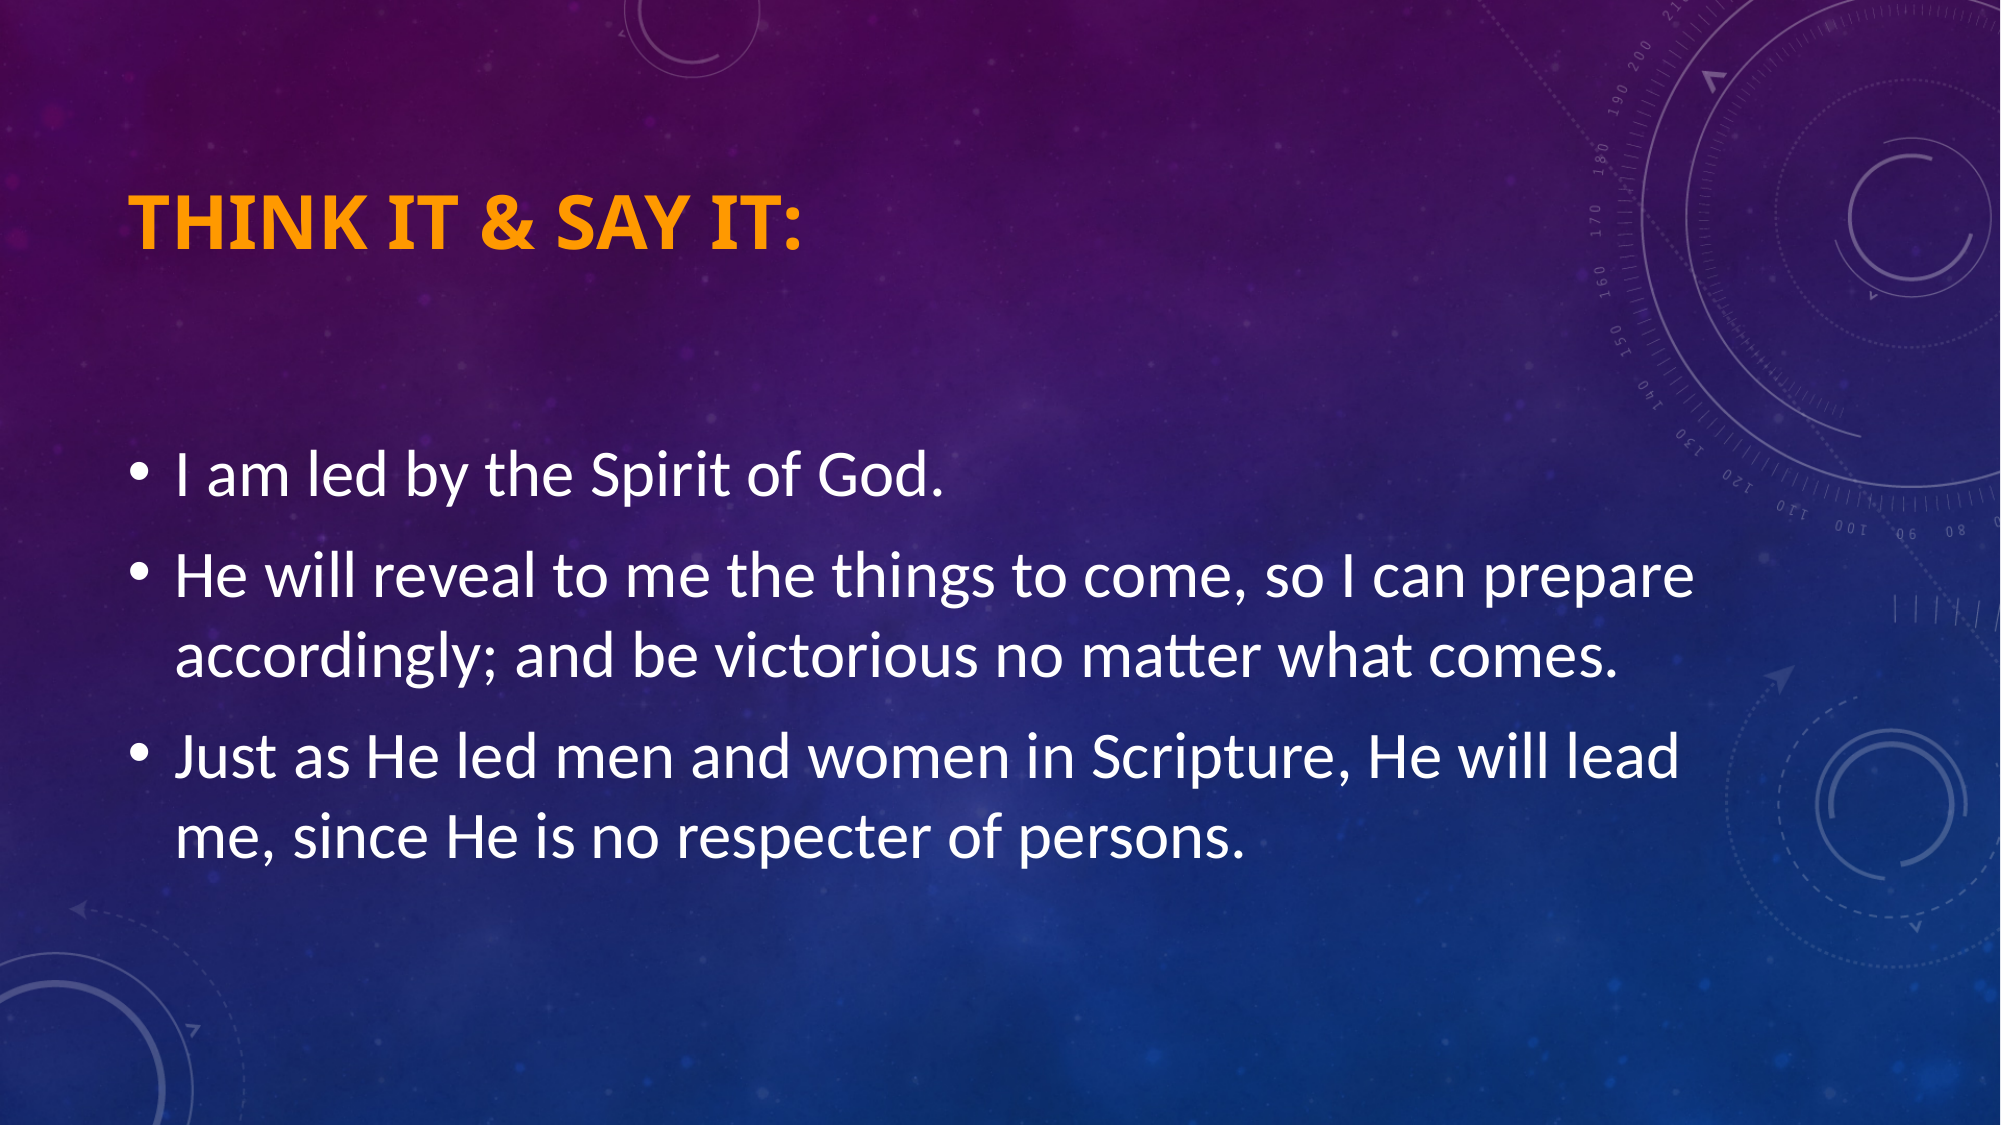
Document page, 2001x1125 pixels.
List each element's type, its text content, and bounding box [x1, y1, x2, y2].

title Think it & Say It: [112, 99, 1775, 339]
picture [0, 0, 2001, 1125]
list I am led by the Spirit of God. He will reveal to me the things to come, so I can prepare accordingly; and be victorious no matter what comes. Just as He led men and women in Scripture, He will lead me, since He is no respecter of persons. [112, 351, 1775, 950]
